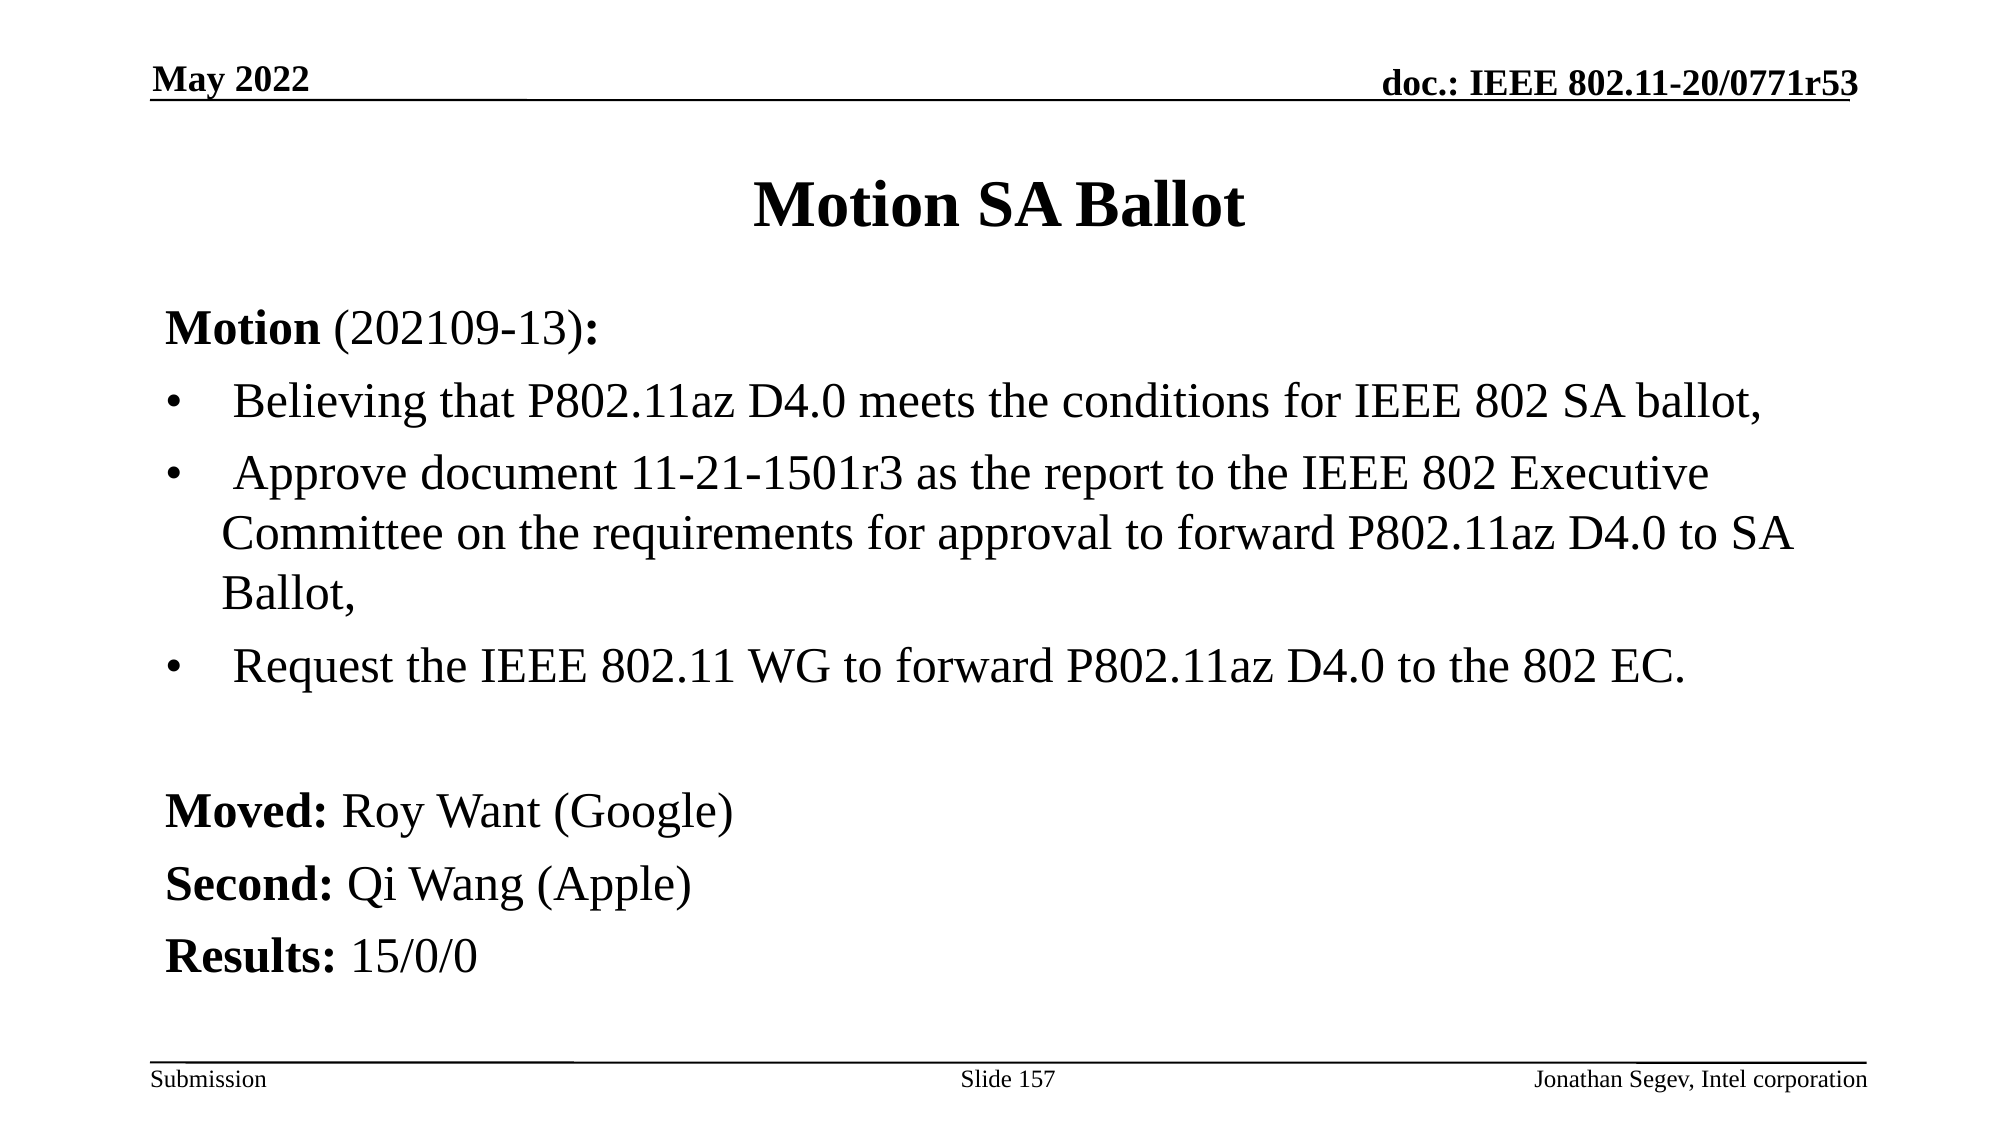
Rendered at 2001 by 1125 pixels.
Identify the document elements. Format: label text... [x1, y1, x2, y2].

title Motion SA Ballot [149, 112, 1850, 286]
slide_number Slide 157 [950, 1061, 1067, 1123]
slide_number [152, 54, 563, 100]
footer Jonathan Segev, Intel corporation [1171, 1061, 1869, 1093]
list Motion (202109-13): • Believing that P802.11az D4.0 meets the conditions for IEEE 802 SA ballot, • Approve document 11-21-1501r3 as the report to the IEEE 802 Executive Committee on the requirements for approval to forward P802.11az D4.0 to SA Ballot, • Request the IEEE 802.11 WG to forward P802.11az D4.0 to the 802 EC. Moved: Roy Want (Google) Second: Qi Wang (Apple) Results: 15/0/0 [149, 286, 1850, 1000]
